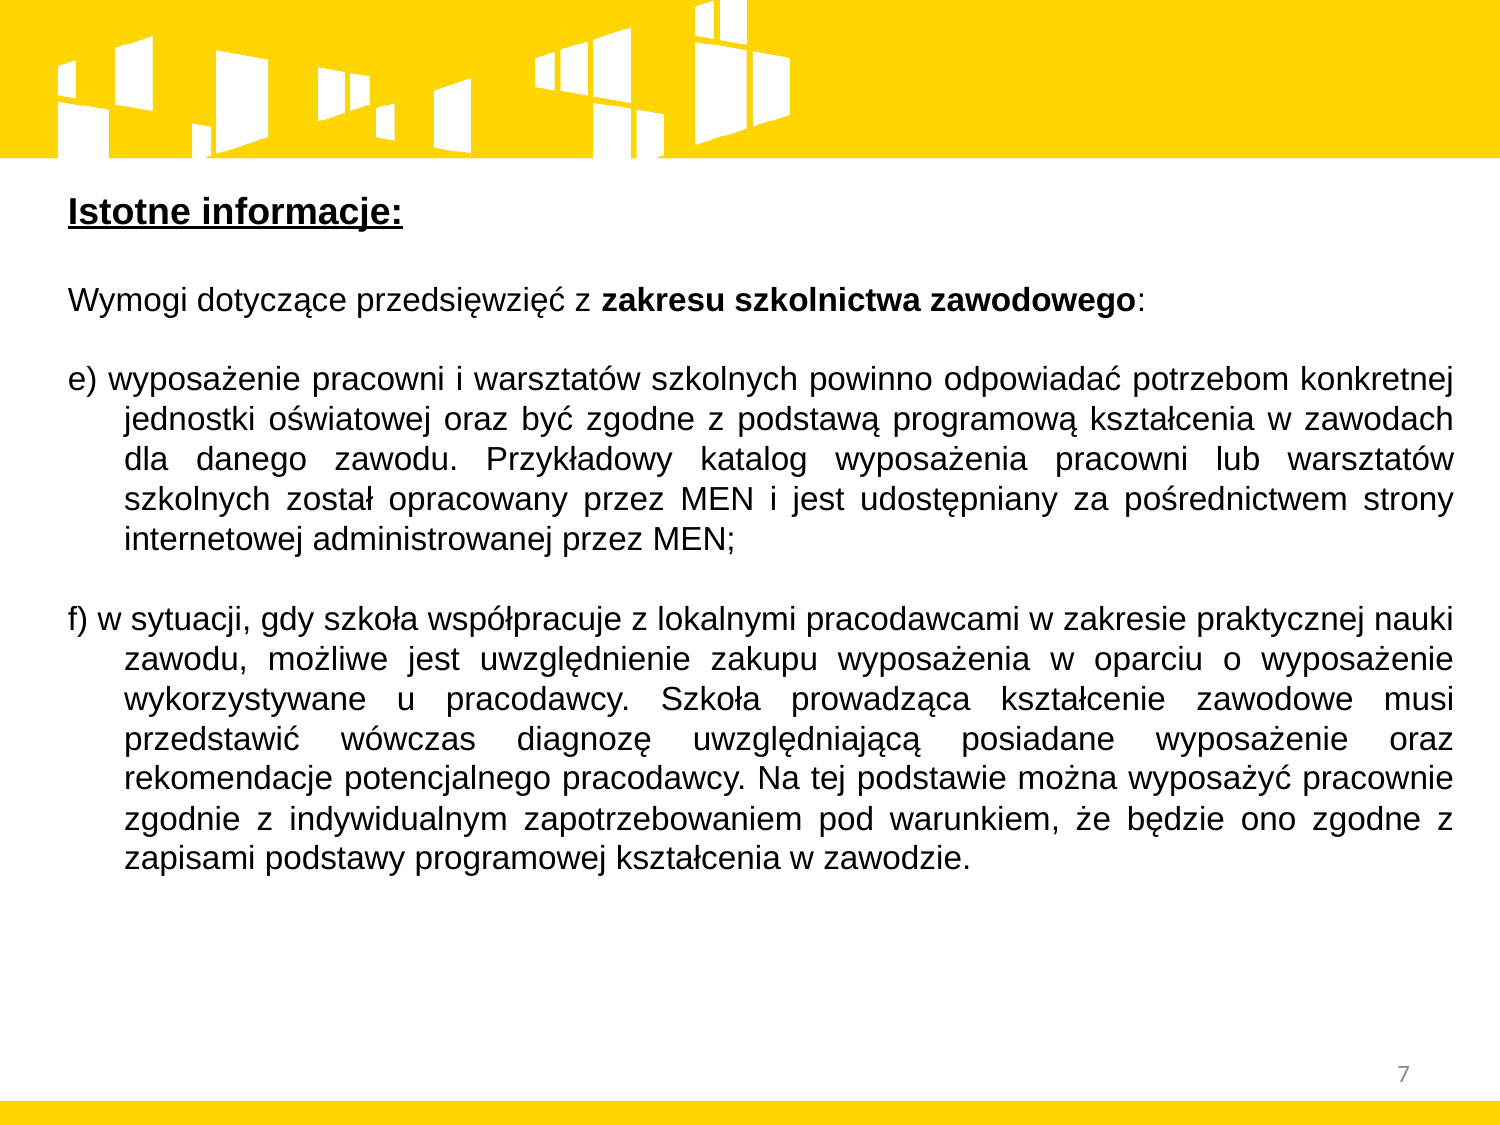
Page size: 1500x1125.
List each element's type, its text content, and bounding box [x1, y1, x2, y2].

picture [0, 0, 1500, 1125]
text_box Istotne informacje: Wymogi dotyczące przedsięwzięć z zakresu szkolnictwa zawodowego: e) wyposażenie pracowni i warsztatów szkolnych powinno odpowiadać potrzebom konkretnej jednostki oświatowej oraz być zgodne z podstawą programową kształcenia w zawodach dla danego zawodu. Przykładowy katalog wyposażenia pracowni lub warsztatów szkolnych został opracowany przez MEN i jest udostępniany za pośrednictwem strony internetowej administrowanej przez MEN; f) w sytuacji, gdy szkoła współpracuje z lokalnymi pracodawcami w zakresie praktycznej nauki zawodu, możliwe jest uwzględnienie zakupu wyposażenia w oparciu o wyposażenie wykorzystywane u pracodawcy. Szkoła prowadząca kształcenie zawodowe musi przedstawić wówczas diagnozę uwzględniającą posiadane wyposażenie oraz rekomendacje potencjalnego pracodawcy. Na tej podstawie można wyposażyć pracownie zgodnie z indywidualnym zapotrzebowaniem pod warunkiem, że będzie ono zgodne z zapisami podstawy programowej kształcenia w zawodzie. [53, 172, 1471, 1000]
slide_number 7 [1074, 1042, 1425, 1103]
